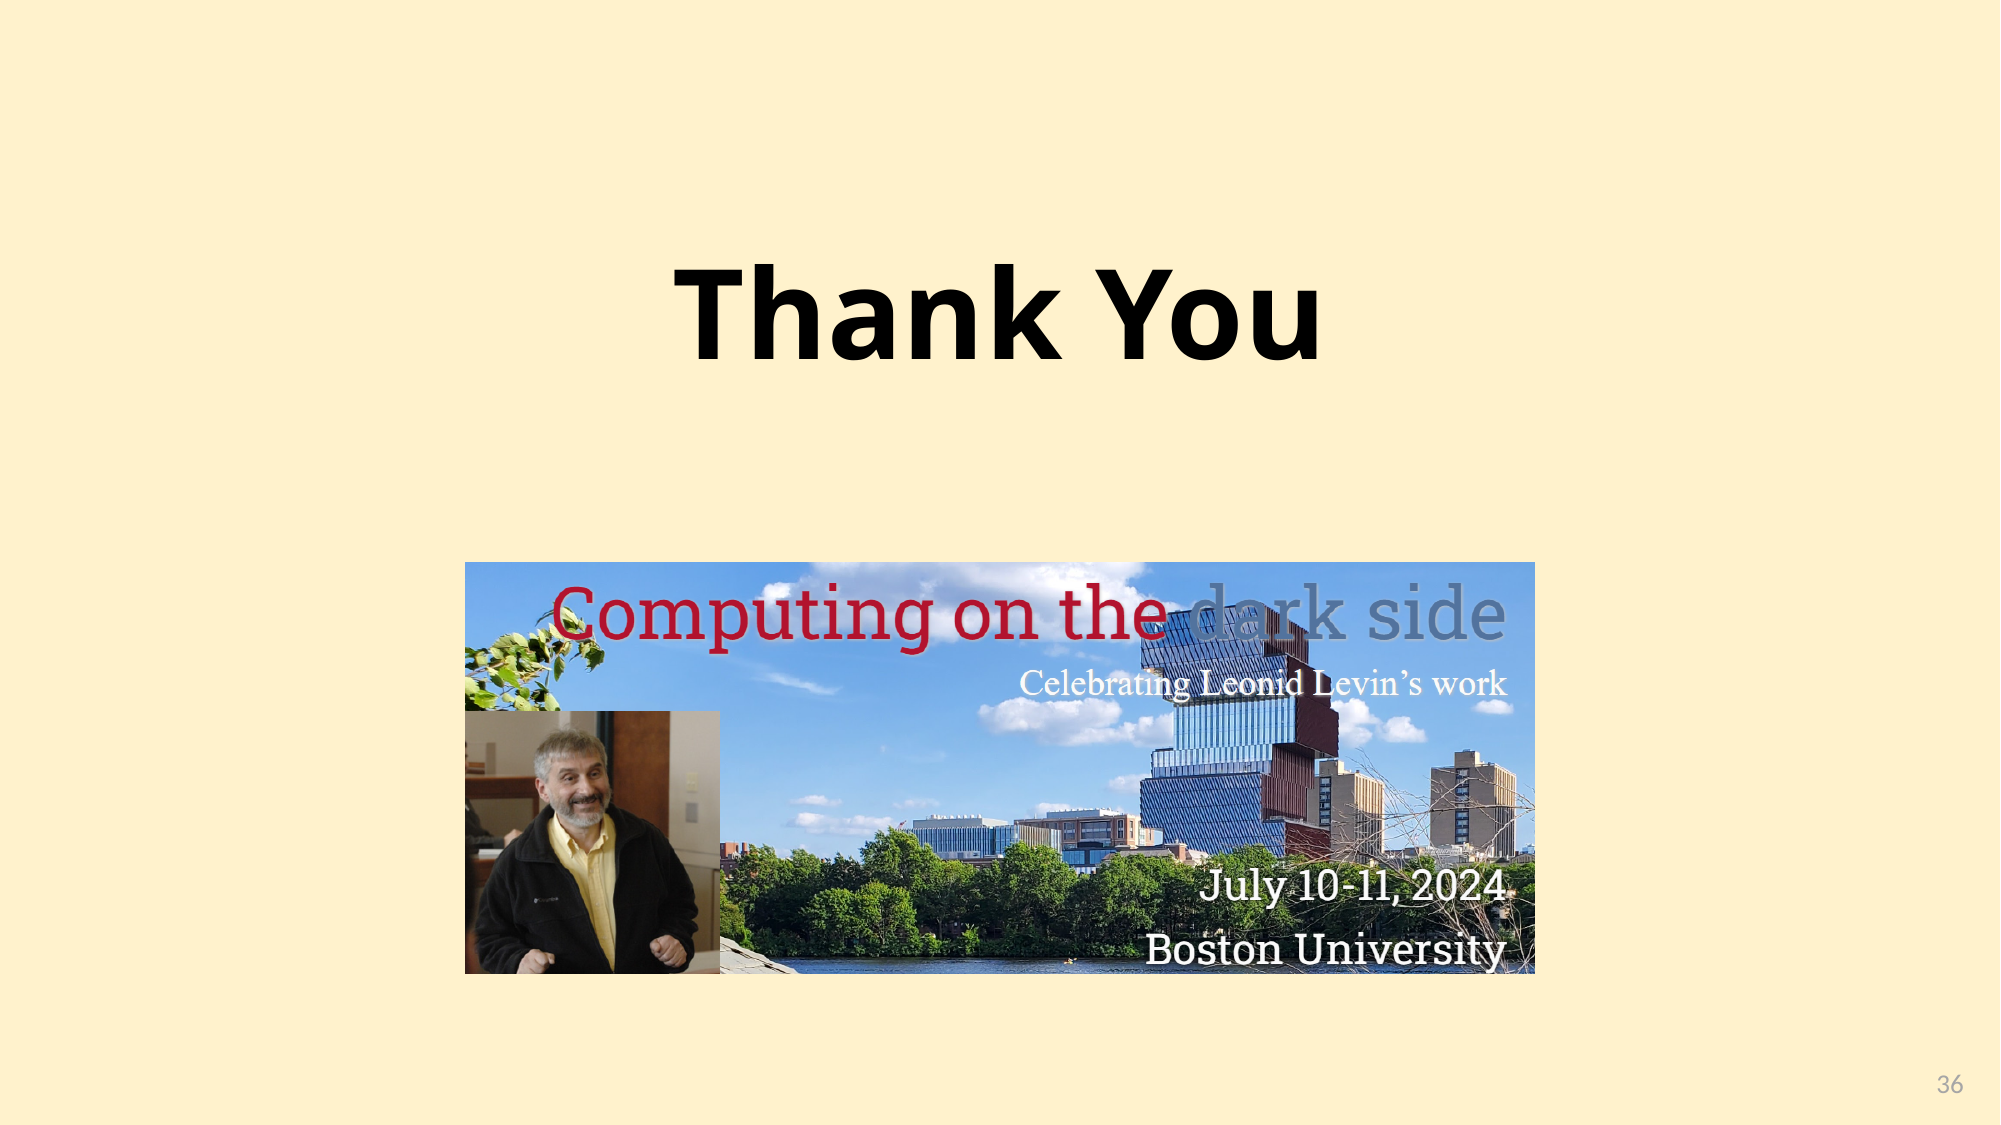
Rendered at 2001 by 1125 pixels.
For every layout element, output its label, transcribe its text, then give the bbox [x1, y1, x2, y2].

text_box 36 [1919, 1059, 1981, 1107]
picture [465, 562, 1535, 975]
title Thank You [137, 210, 1863, 428]
